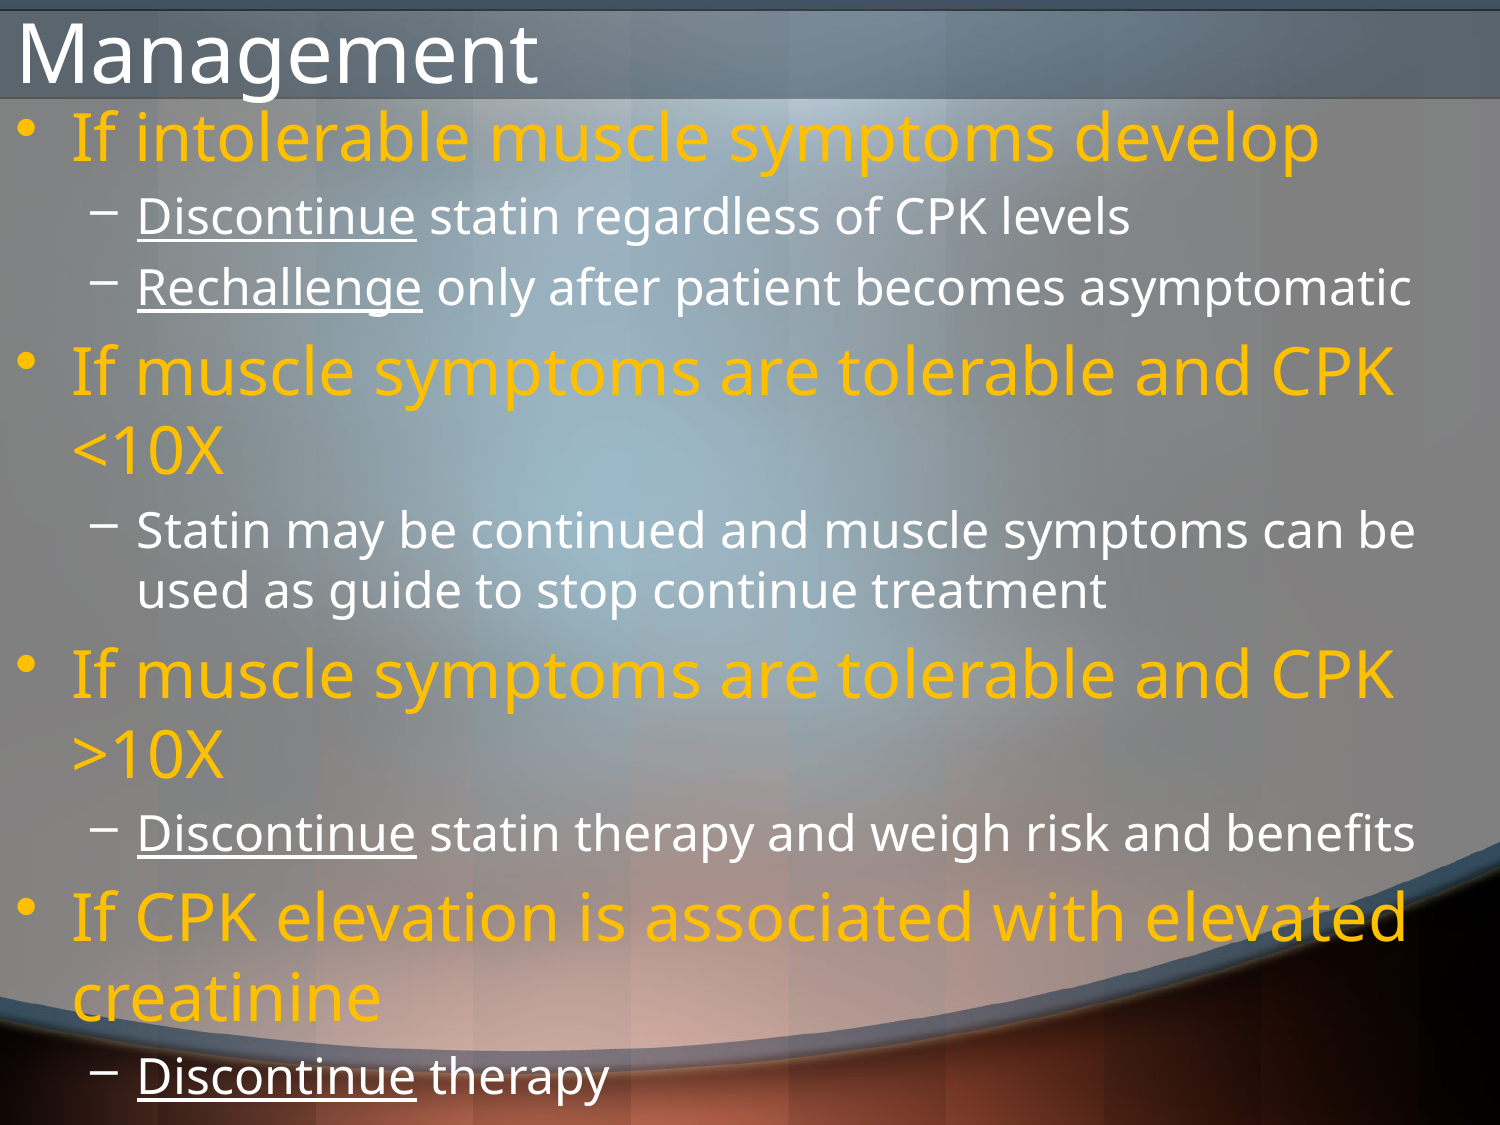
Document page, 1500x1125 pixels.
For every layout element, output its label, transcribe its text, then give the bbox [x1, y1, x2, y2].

title Management [0, 0, 1500, 87]
list If intolerable muscle symptoms develop Discontinue statin regardless of CPK levels Rechallenge only after patient becomes asymptomatic If muscle symptoms are tolerable and CPK <10X Statin may be continued and muscle symptoms can be used as guide to stop continue treatment If muscle symptoms are tolerable and CPK >10X Discontinue statin therapy and weigh risk and benefits If CPK elevation is associated with elevated creatinine Discontinue therapy [0, 87, 1500, 1125]
